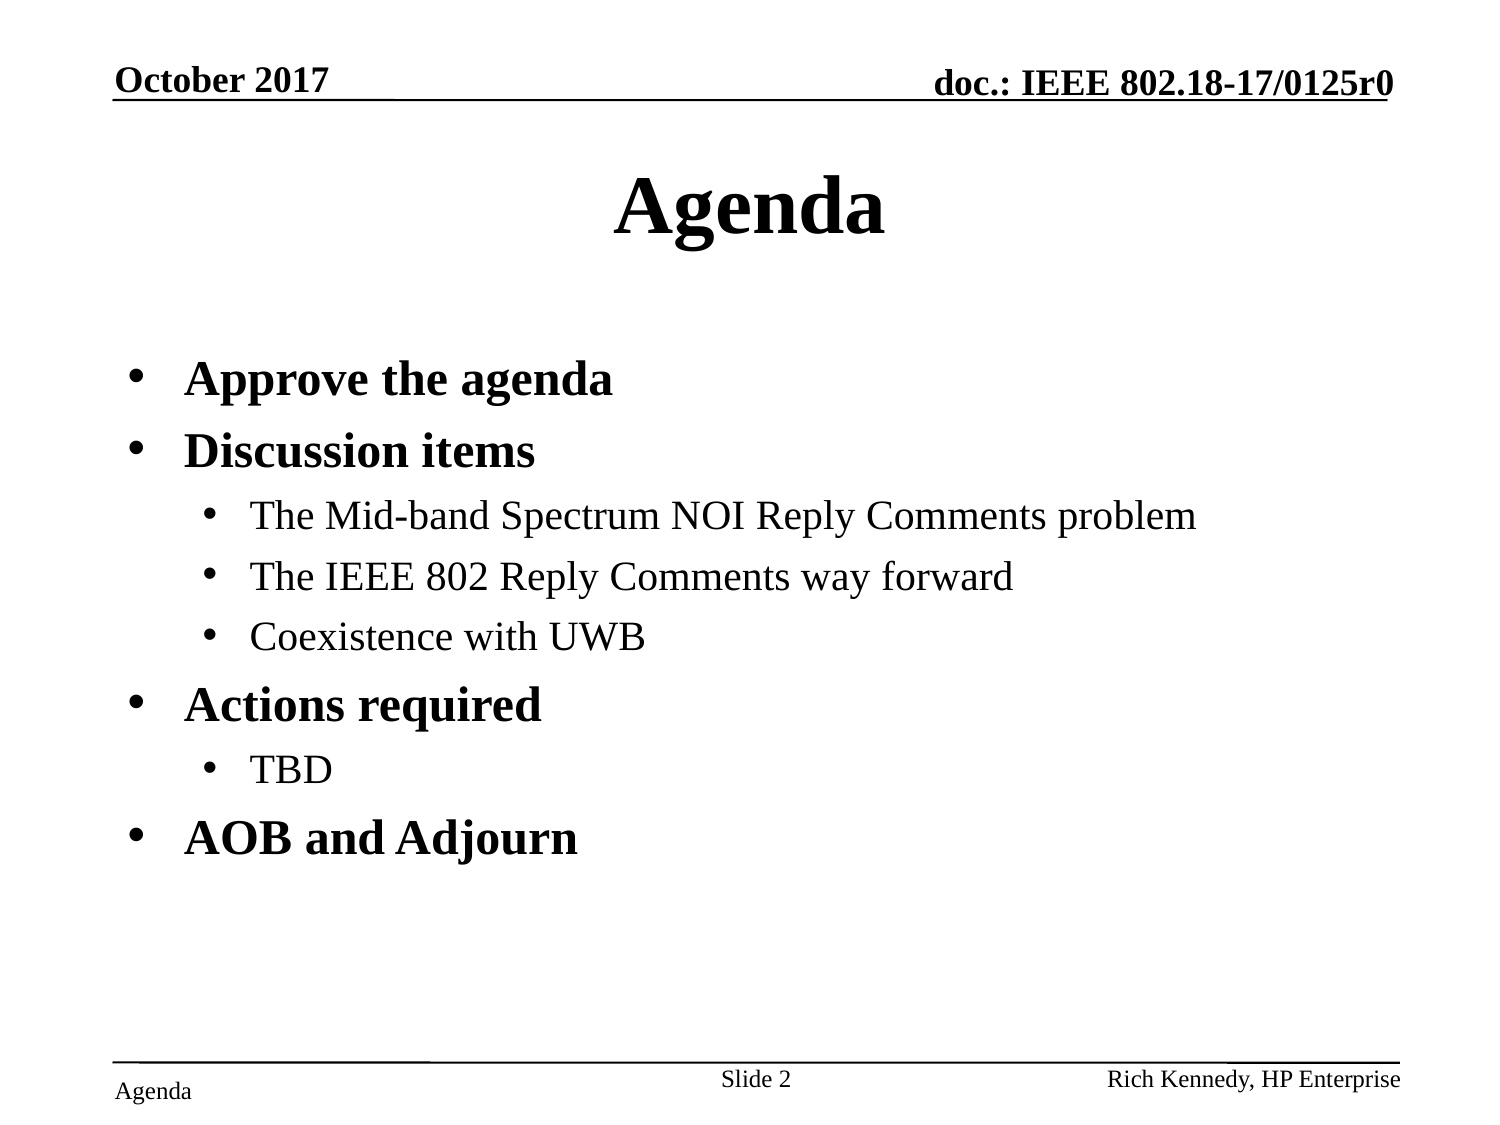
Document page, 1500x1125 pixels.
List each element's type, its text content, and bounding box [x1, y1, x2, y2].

title Agenda [112, 112, 1388, 288]
slide_number Slide 2 [712, 1061, 800, 1123]
footer Rich Kennedy, HP Enterprise [878, 1061, 1402, 1093]
list Approve the agenda Discussion items The Mid-band Spectrum NOI Reply Comments problem The IEEE 802 Reply Comments way forward Coexistence with UWB Actions required TBD AOB and Adjourn [112, 337, 1388, 1013]
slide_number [114, 54, 376, 101]
text_box Agenda [99, 1067, 238, 1112]
